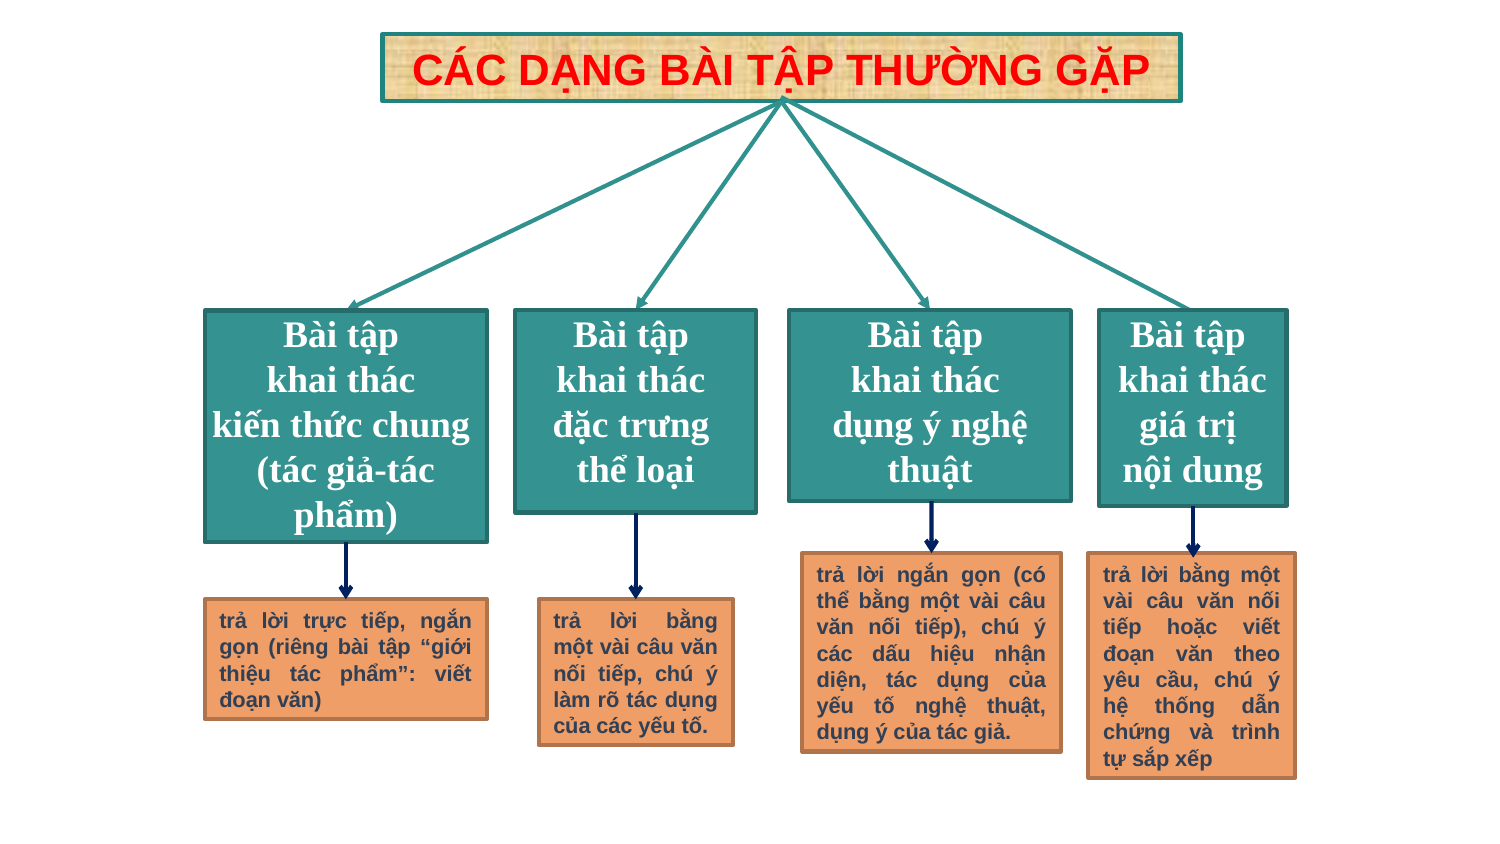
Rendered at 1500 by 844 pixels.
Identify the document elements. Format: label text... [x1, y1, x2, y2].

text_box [635, 98, 776, 311]
text_box Bài tập khai thác kiến thức chung (tác giả-tác phẩm) [203, 308, 489, 544]
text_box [345, 98, 633, 311]
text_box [780, 96, 1228, 330]
text_box trả lời bằng một vài câu văn nối tiếp hoặc viết đoạn văn theo yêu cầu, chú ý hệ thống dẫn chứng và trình tự sắp xếp [1086, 551, 1297, 780]
text_box Bài tập khai thác giá trị nội dung [1097, 308, 1289, 508]
text_box CÁC DẠNG BÀI TẬP THƯỜNG GẶP [380, 32, 1183, 96]
text_box Bài tập khai thác đặc trưng thể loại [513, 319, 758, 515]
text_box trả lời bằng một vài câu văn nối tiếp, chú ý làm rõ tác dụng của các yếu tố. [537, 597, 735, 747]
text_box trả lời ngắn gọn (có thể bằng một vài câu văn nối tiếp), chú ý các dấu hiệu nhận diện, tác dụng của yếu tố nghệ thuật, dụng ý của tác giả. [800, 551, 1063, 754]
text_box Bài tập khai thác dụng ý nghệ thuật [787, 338, 1073, 503]
text_box trả lời trực tiếp, ngắn gọn (riêng bài tập “giới thiệu tác phẩm”: viết đoạn văn) [203, 597, 489, 721]
